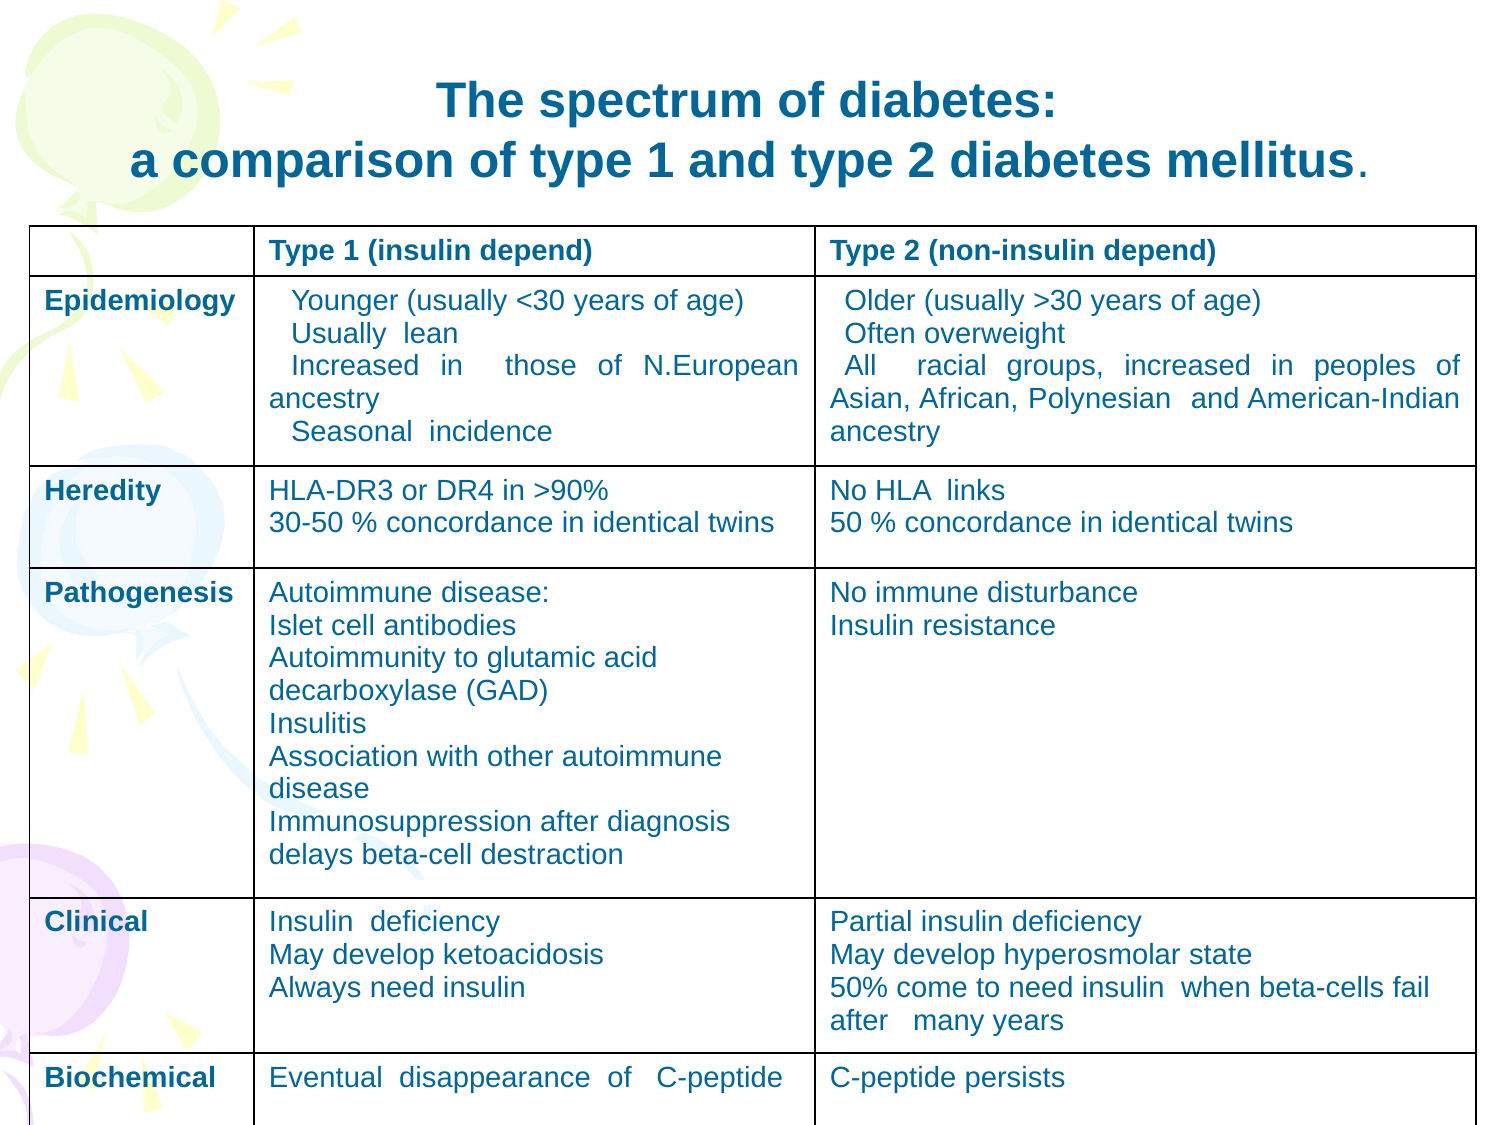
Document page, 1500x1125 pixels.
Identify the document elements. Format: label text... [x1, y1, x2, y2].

table_header [30, 227, 253, 275]
table_cell Biochemical [30, 1054, 253, 1125]
table_cell Older (usually >30 years of age) Often overweight All racial groups, increased in peoples of Asian, African, Polynesian and American-Indian ancestry [816, 277, 1475, 465]
text_box The spectrum of diabetes: a comparison of type 1 and type 2 diabetes mellitus. [0, 39, 1500, 188]
table_cell Younger (usually <30 years of age) Usually lean Increased in those of N.European ancestry Seasonal incidence [255, 277, 814, 465]
table_cell C-peptide persists [816, 1054, 1475, 1125]
table_cell Partial insulin deficiency May develop hyperosmolar state 50% come to need insulin when beta-cells fail after many years [816, 899, 1475, 1052]
table_cell Eventual disappearance of C-peptide [255, 1054, 814, 1125]
table_cell HLA-DR3 or DR4 in >90% 30-50 % concordance in identical twins [255, 467, 814, 567]
table_cell Heredity [30, 467, 253, 567]
table_cell No immune disturbance Insulin resistance [816, 569, 1475, 897]
table_cell Insulin deficiency May develop ketoacidosis Always need insulin [255, 899, 814, 1052]
table_header Type 1 (insulin depend) [255, 227, 814, 275]
table_cell Autoimmune disease: Islet cell antibodies Autoimmunity to glutamic acid decarboxylase (GAD) Insulitis Association with other autoimmune disease Immunosuppression after diagnosis delays beta-cell destraction [255, 569, 814, 897]
table_cell Epidemiology [30, 277, 253, 465]
table_header Type 2 (non-insulin depend) [816, 227, 1475, 275]
table_cell No HLA links 50 % concordance in identical twins [816, 467, 1475, 567]
table_cell Pathogenesis [30, 569, 253, 897]
table_cell Clinical [30, 899, 253, 1052]
